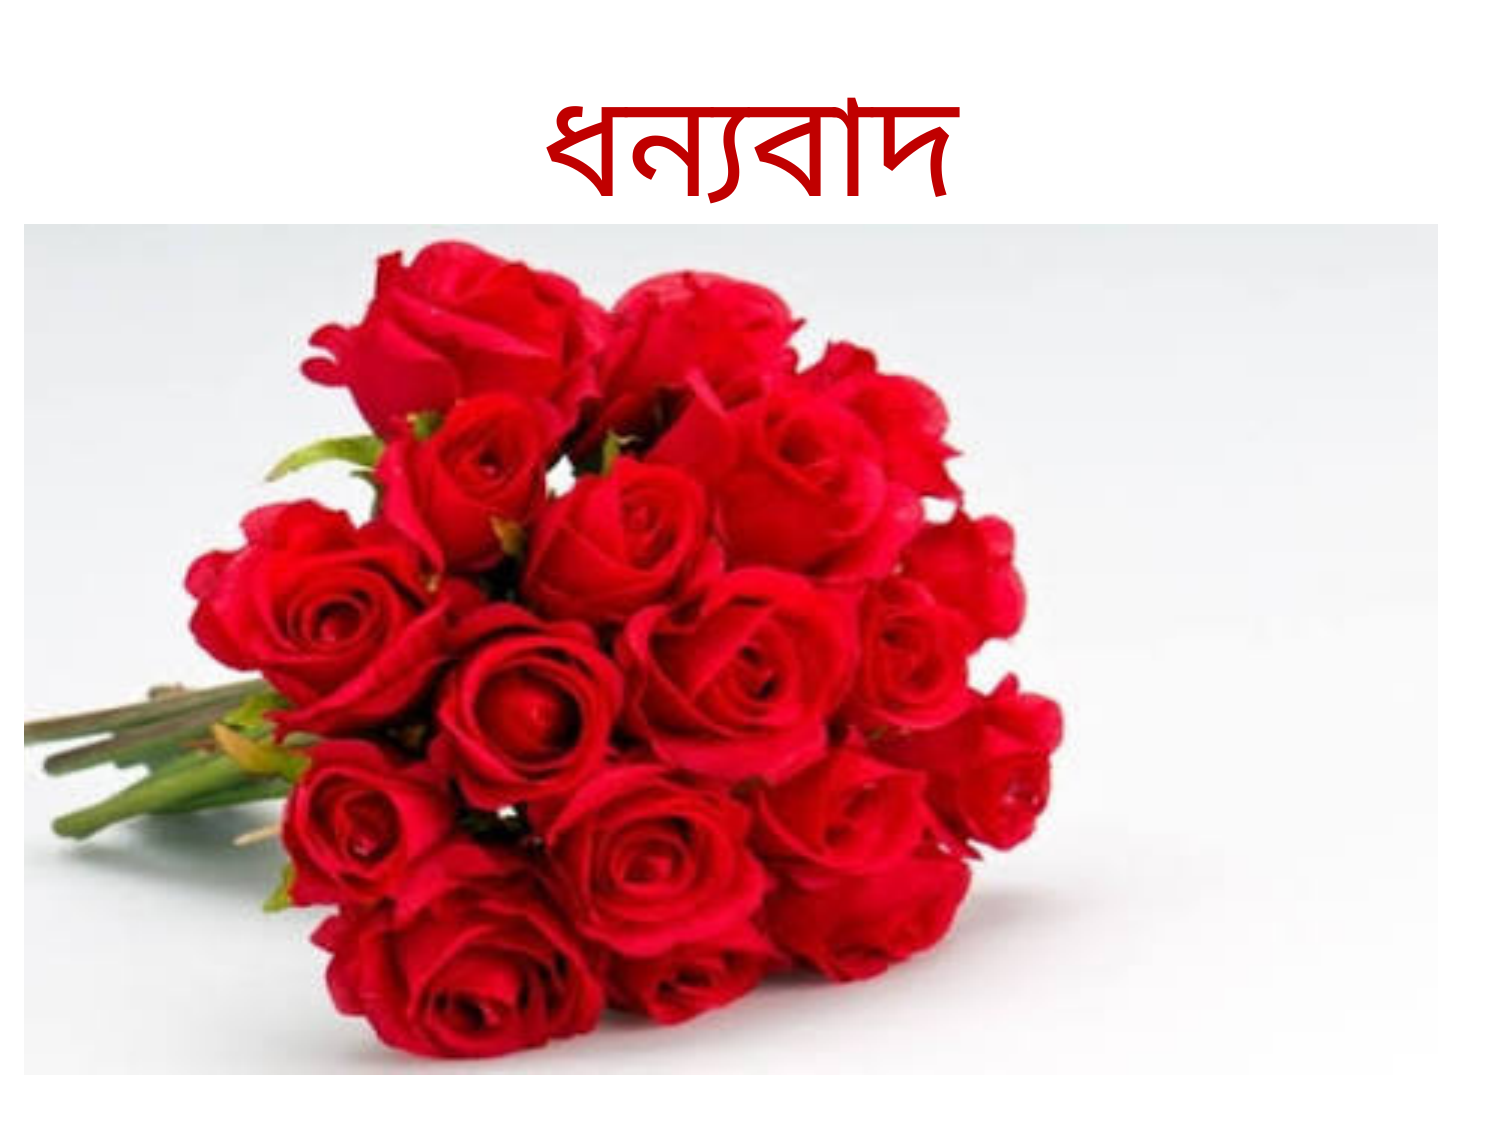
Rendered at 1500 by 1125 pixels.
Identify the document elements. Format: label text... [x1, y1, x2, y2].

title ধন্যবাদ [75, 45, 1425, 223]
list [24, 224, 1438, 1076]
